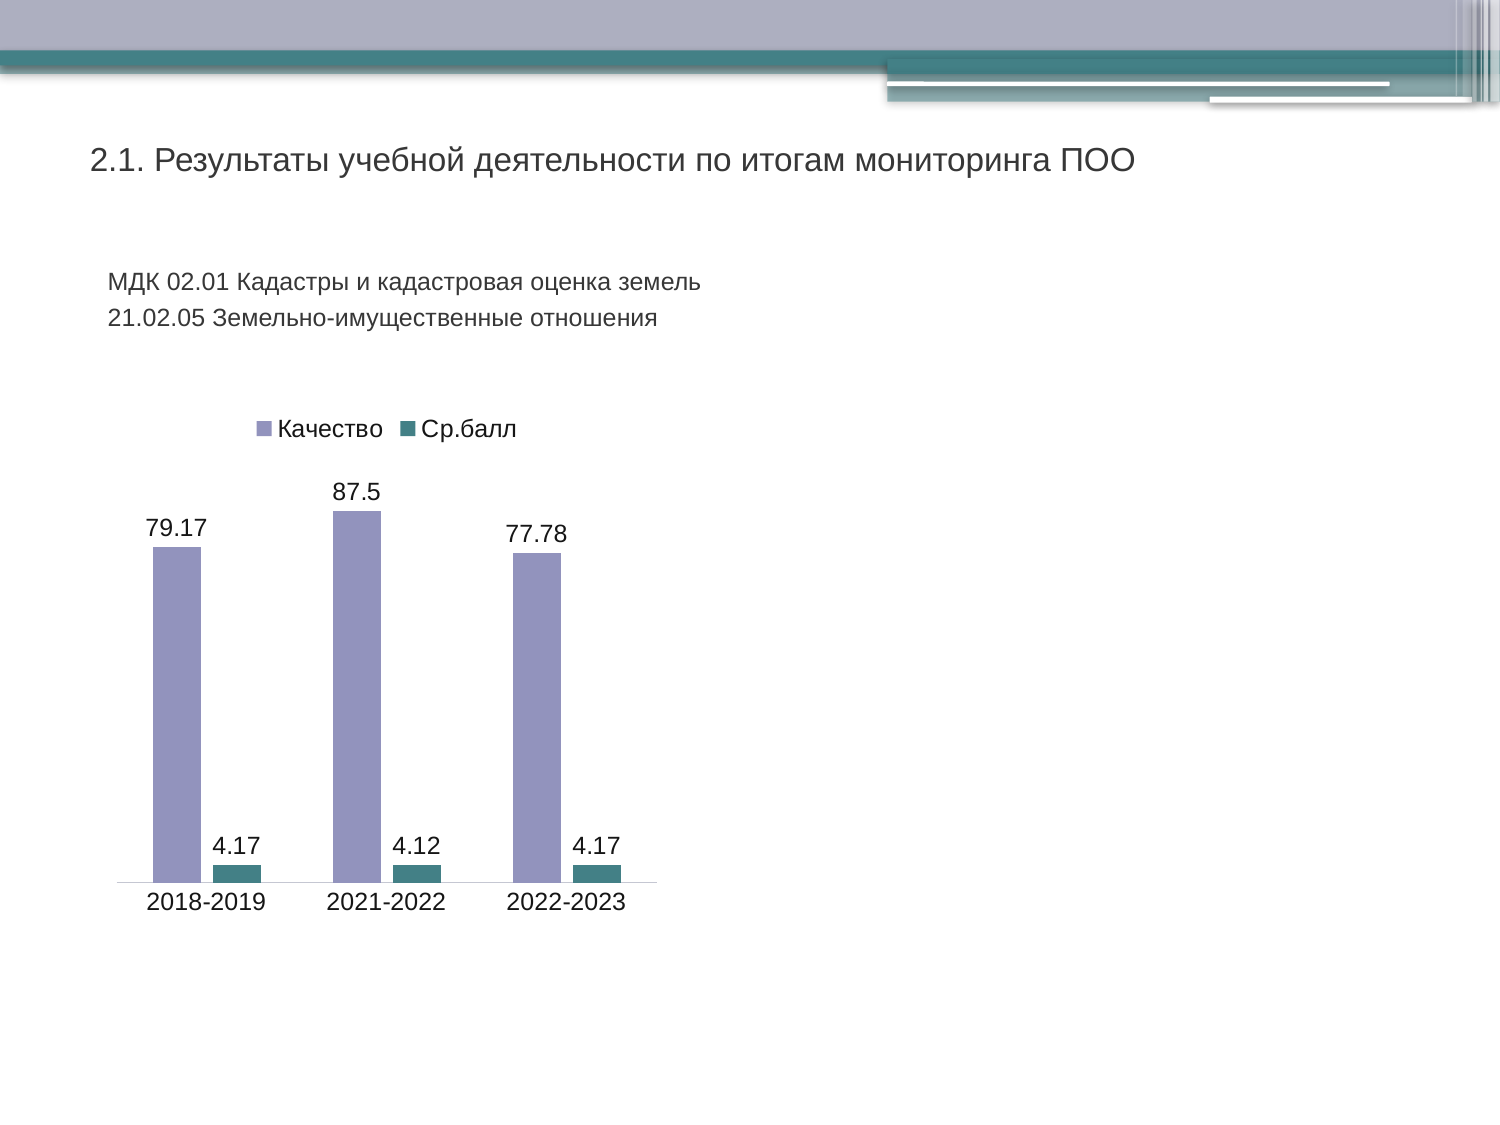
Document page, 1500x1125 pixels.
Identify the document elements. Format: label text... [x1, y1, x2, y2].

list МДК 02.01 Кадастры и кадастровая оценка земель 21.02.05 Земельно-имущественные отношения [75, 257, 738, 1043]
title 2.1. Результаты учебной деятельности по итогам мониторинга ПОО [75, 117, 1425, 200]
chart [105, 398, 669, 926]
